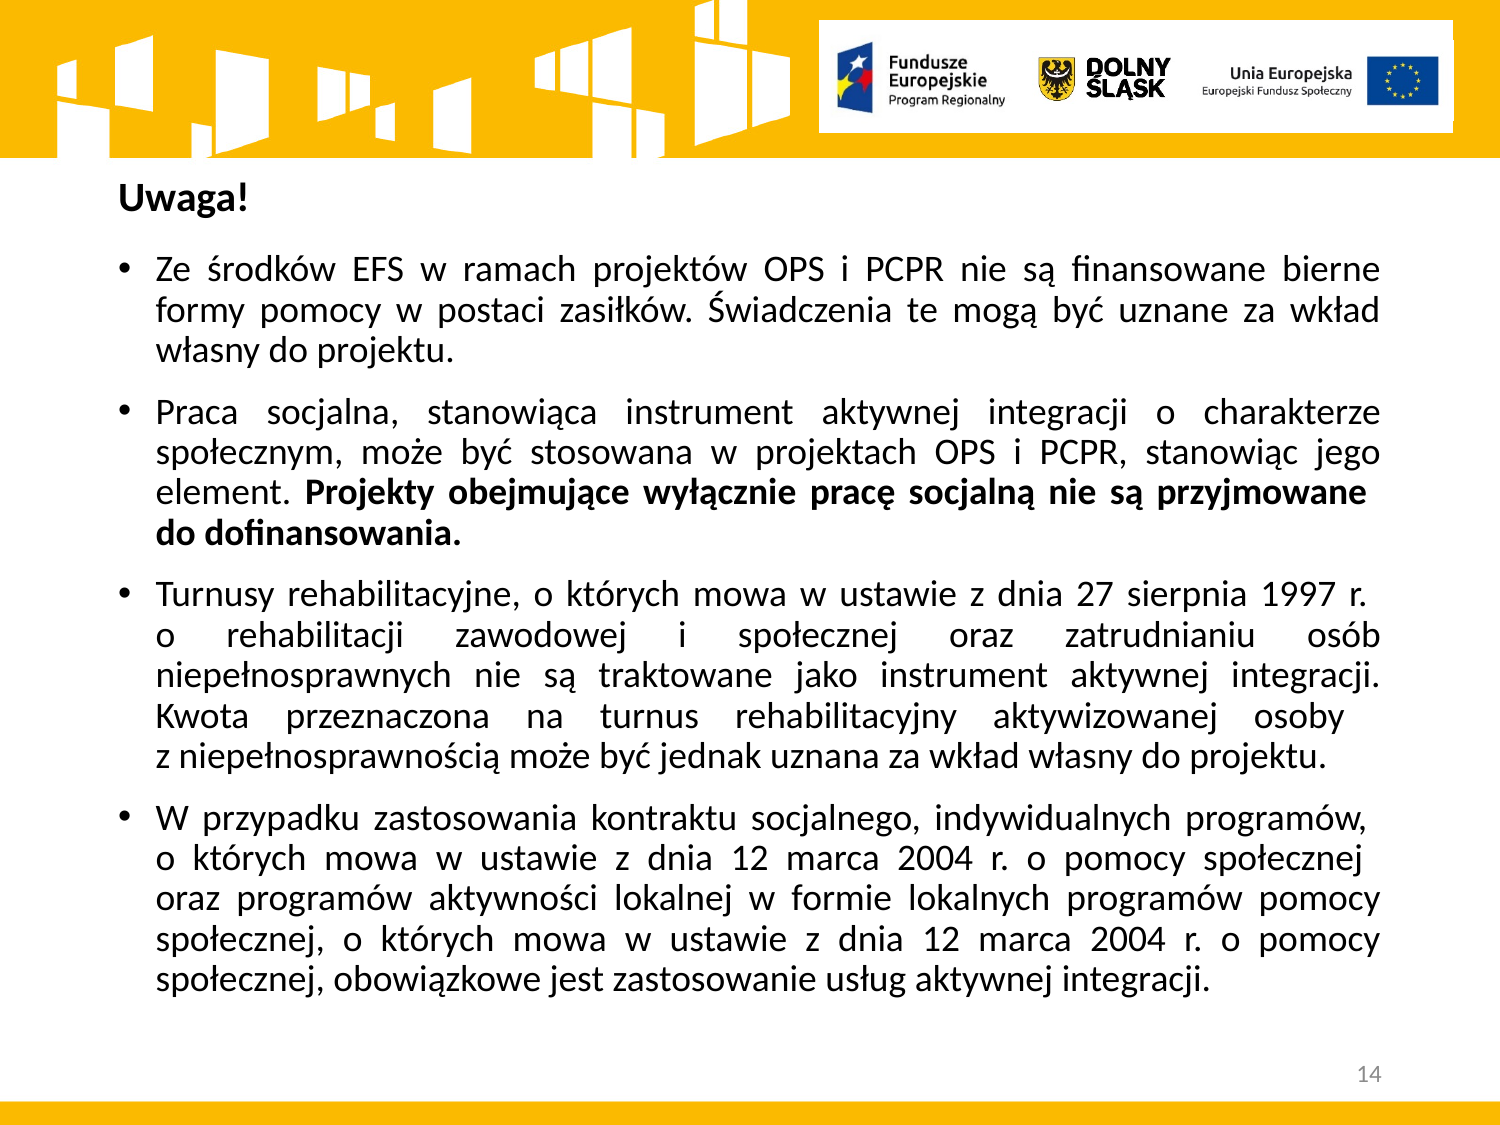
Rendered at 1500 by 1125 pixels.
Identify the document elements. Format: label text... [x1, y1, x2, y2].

slide_number 14 [1059, 1042, 1397, 1103]
title Uwaga! [102, 155, 1398, 241]
list Ze środków EFS w ramach projektów OPS i PCPR nie są finansowane bierne formy pomocy w postaci zasiłków. Świadczenia te mogą być uznane za wkład własny do projektu. Praca socjalna, stanowiąca instrument aktywnej integracji o charakterze społecznym, może być stosowana w projektach OPS i PCPR, stanowiąc jego element. Projekty obejmujące wyłącznie pracę socjalną nie są przyjmowane do dofinansowania. Turnusy rehabilitacyjne, o których mowa w ustawie z dnia 27 sierpnia 1997 r. o rehabilitacji zawodowej i społecznej oraz zatrudnianiu osób niepełnosprawnych nie są traktowane jako instrument aktywnej integracji. Kwota przeznaczona na turnus rehabilitacyjny aktywizowanej osoby z niepełnosprawnością może być jednak uznana za wkład własny do projektu. W przypadku zastosowania kontraktu socjalnego, indywidualnych programów, o których mowa w ustawie z dnia 12 marca 2004 r. o pomocy społecznej oraz programów aktywności lokalnej w formie lokalnych programów pomocy społecznej, o których mowa w ustawie z dnia 12 marca 2004 r. o pomocy społecznej, obowiązkowe jest zastosowanie usług aktywnej integracji. [102, 241, 1398, 1032]
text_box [790, 0, 1500, 156]
picture [0, 0, 1500, 1125]
